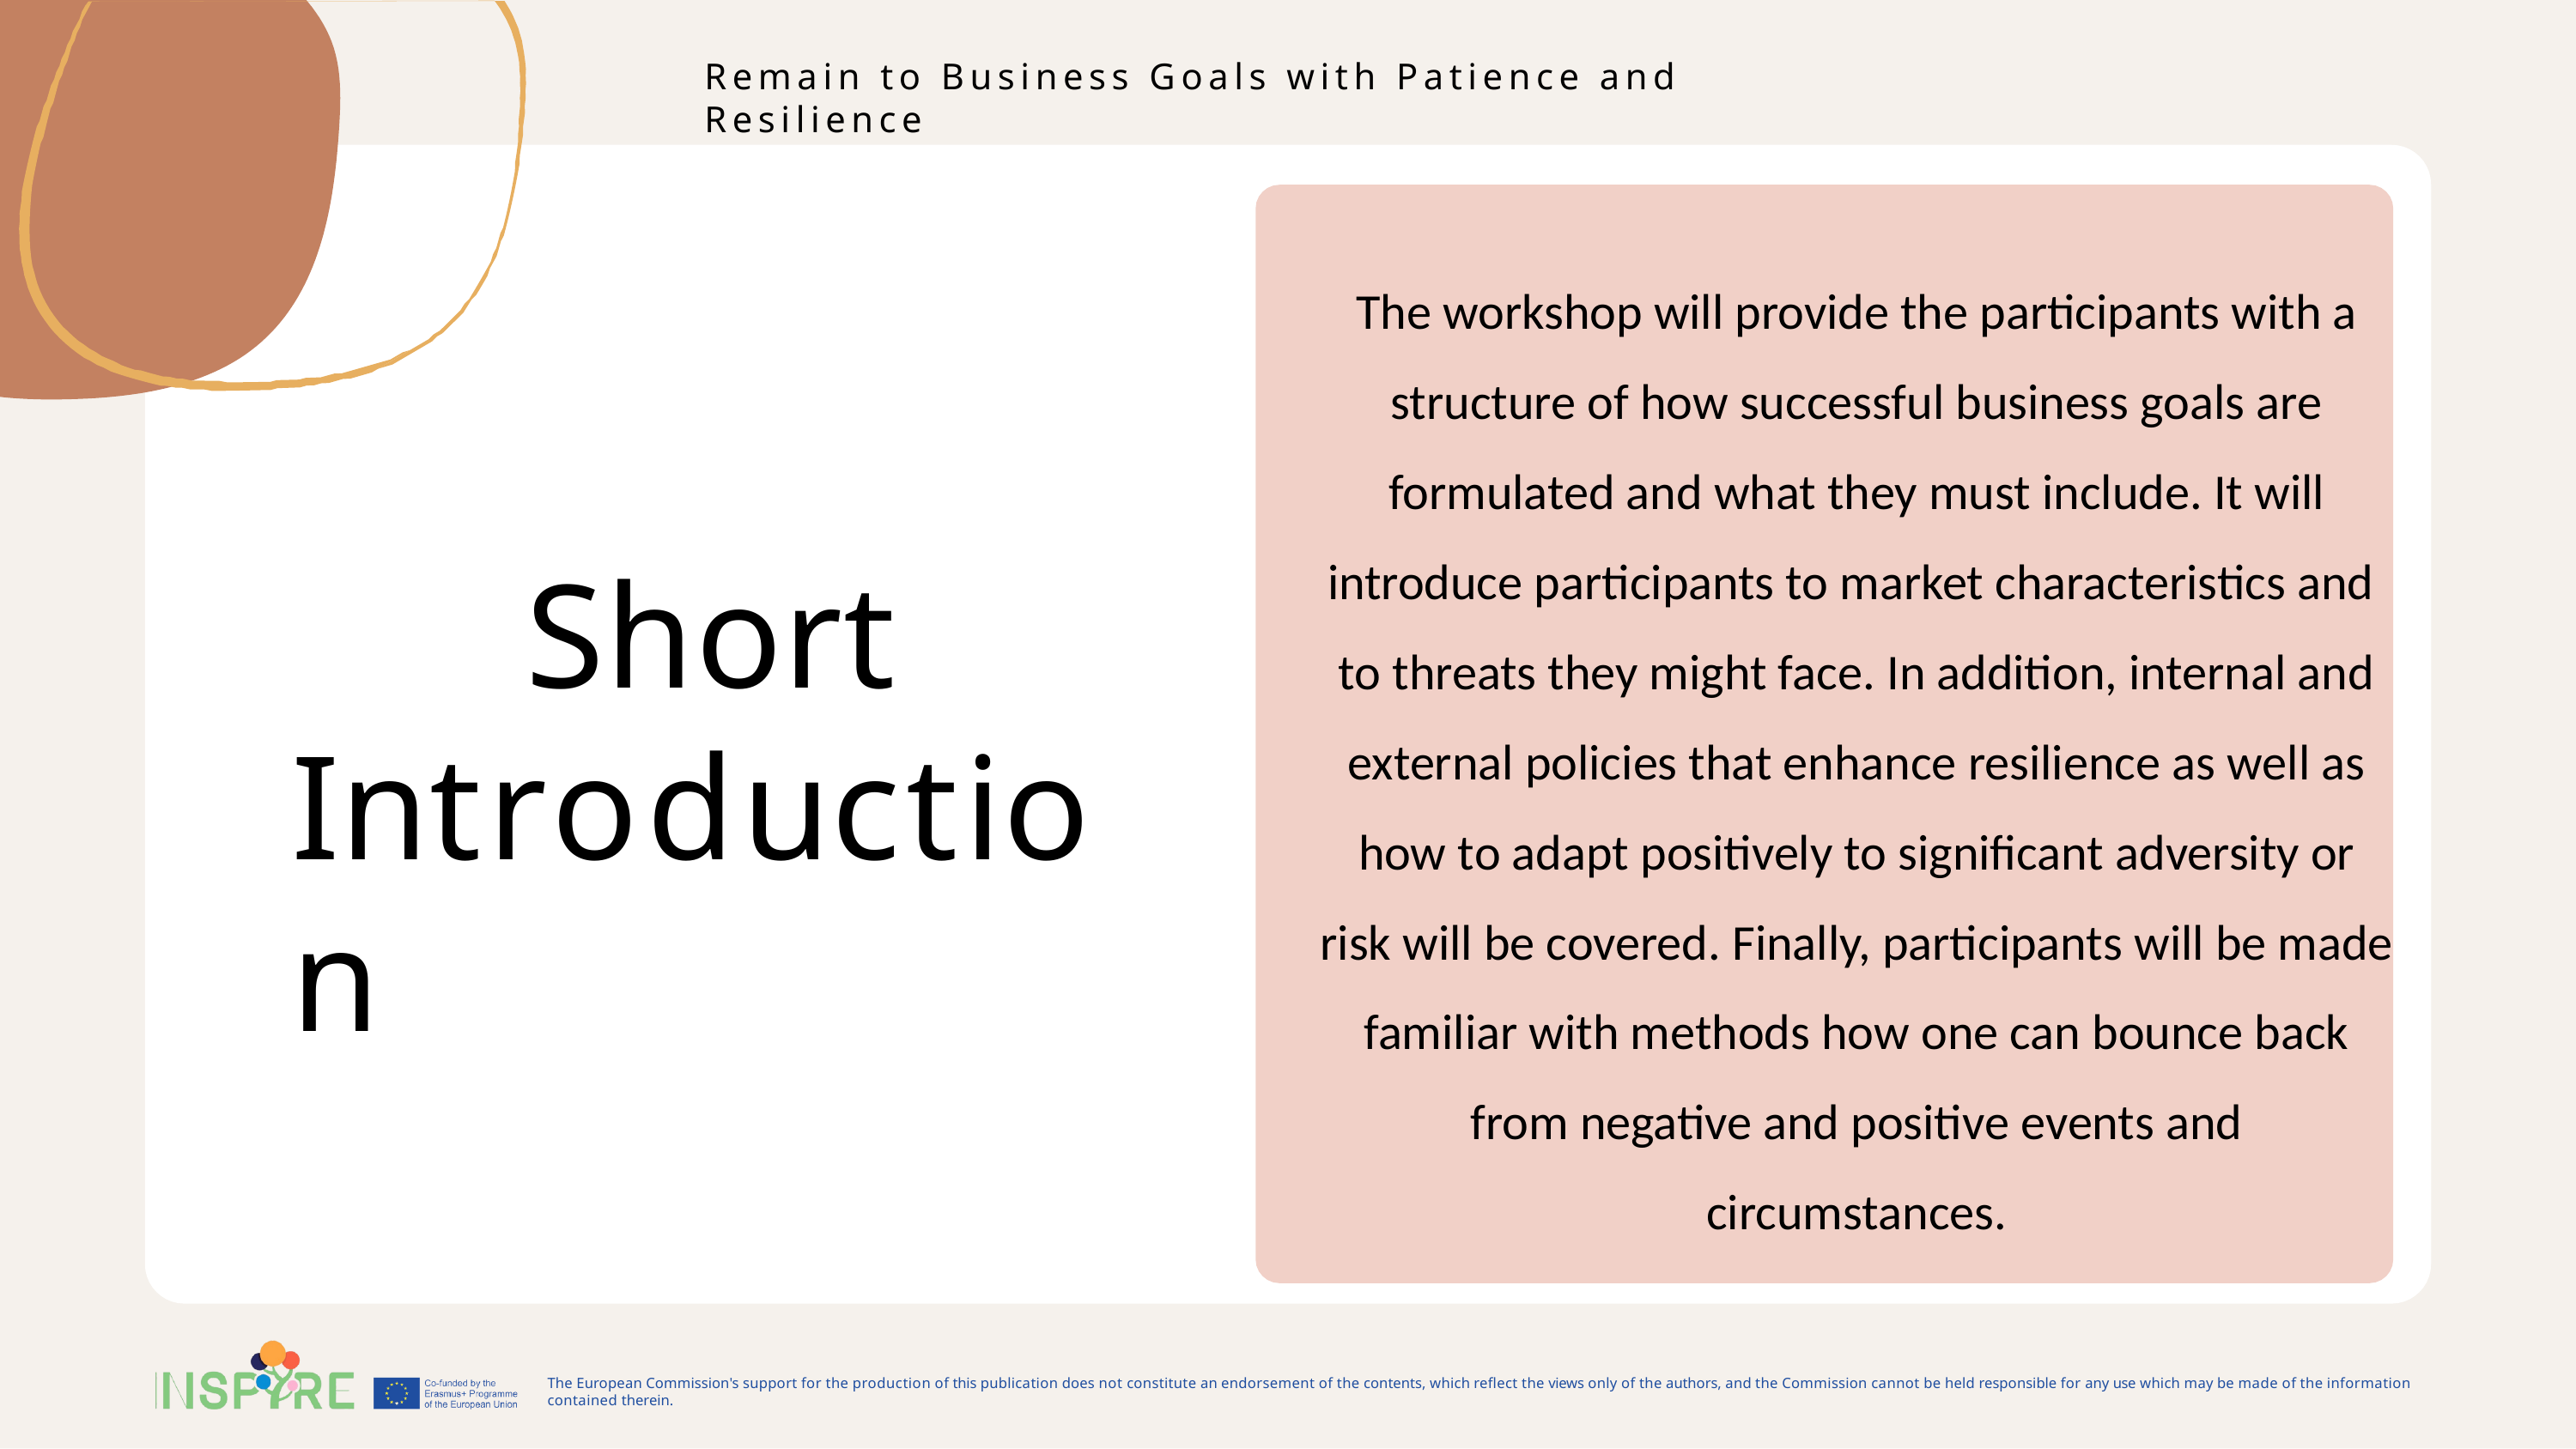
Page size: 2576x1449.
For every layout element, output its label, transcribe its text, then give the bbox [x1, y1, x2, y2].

footer The European Commission's support for the production of this publication does not constitute an endorsement of the contents, which reflect the views only of the authors, and the Commission cannot be held responsible for any use which may be made of the information contained therein. [545, 1373, 2426, 1449]
text_box Short Introduction [289, 543, 1109, 1060]
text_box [144, 1328, 577, 1435]
text_box Remain to Business Goals with Patience and Resilience [702, 52, 1874, 140]
text_box The workshop will provide the participants with a structure of how successful business goals are formulated and what they must include. It will introduce participants to market characteristics and to threats they might face. In addition, internal and external policies that enhance resilience as well as how to adapt positively to significant adversity or risk will be covered. Finally, participants will be made familiar with methods how one can bounce back from negative and positive events and circumstances. [1255, 185, 2394, 1283]
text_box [0, 0, 526, 400]
